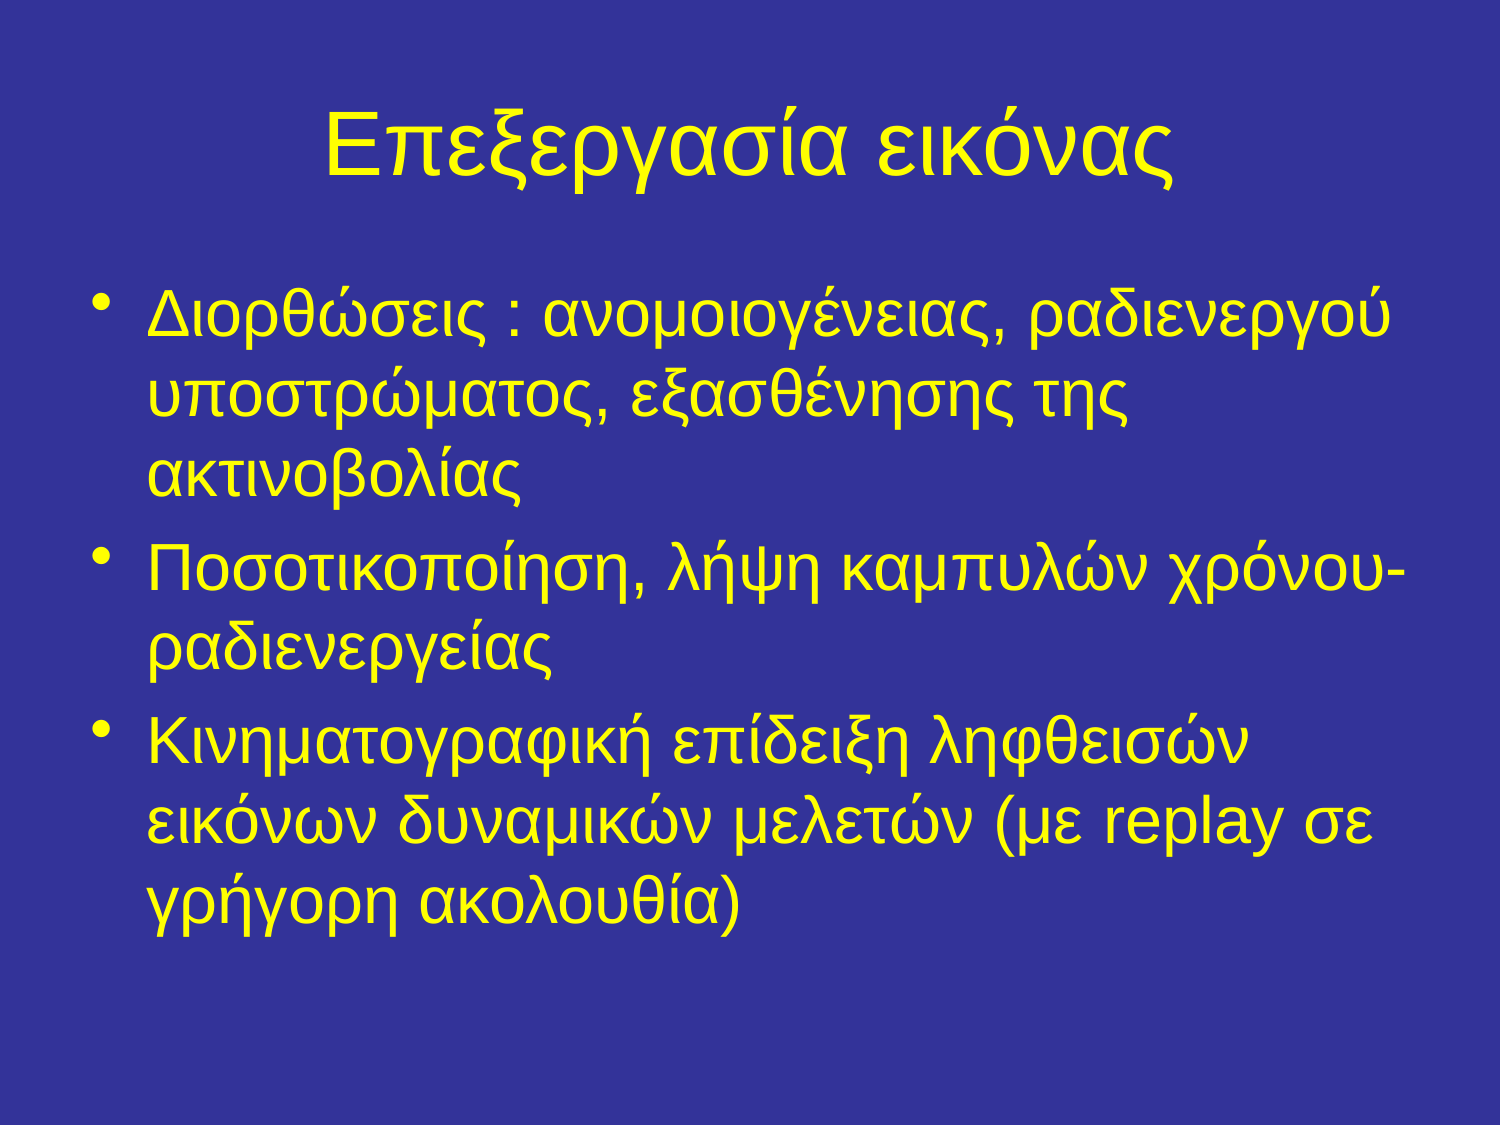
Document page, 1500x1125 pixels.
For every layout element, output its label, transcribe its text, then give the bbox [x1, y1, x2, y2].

title Επεξεργασία εικόνας [75, 45, 1425, 233]
list Διορθώσεις : ανομοιογένειας, ραδιενεργού υποστρώματος, εξασθένησης της ακτινοβολίας Ποσοτικοποίηση, λήψη καμπυλών χρόνου-ραδιενεργείας Κινηματογραφική επίδειξη ληφθεισών εικόνων δυναμικών μελετών (με replay σε γρήγορη ακολουθία) [75, 262, 1425, 1005]
